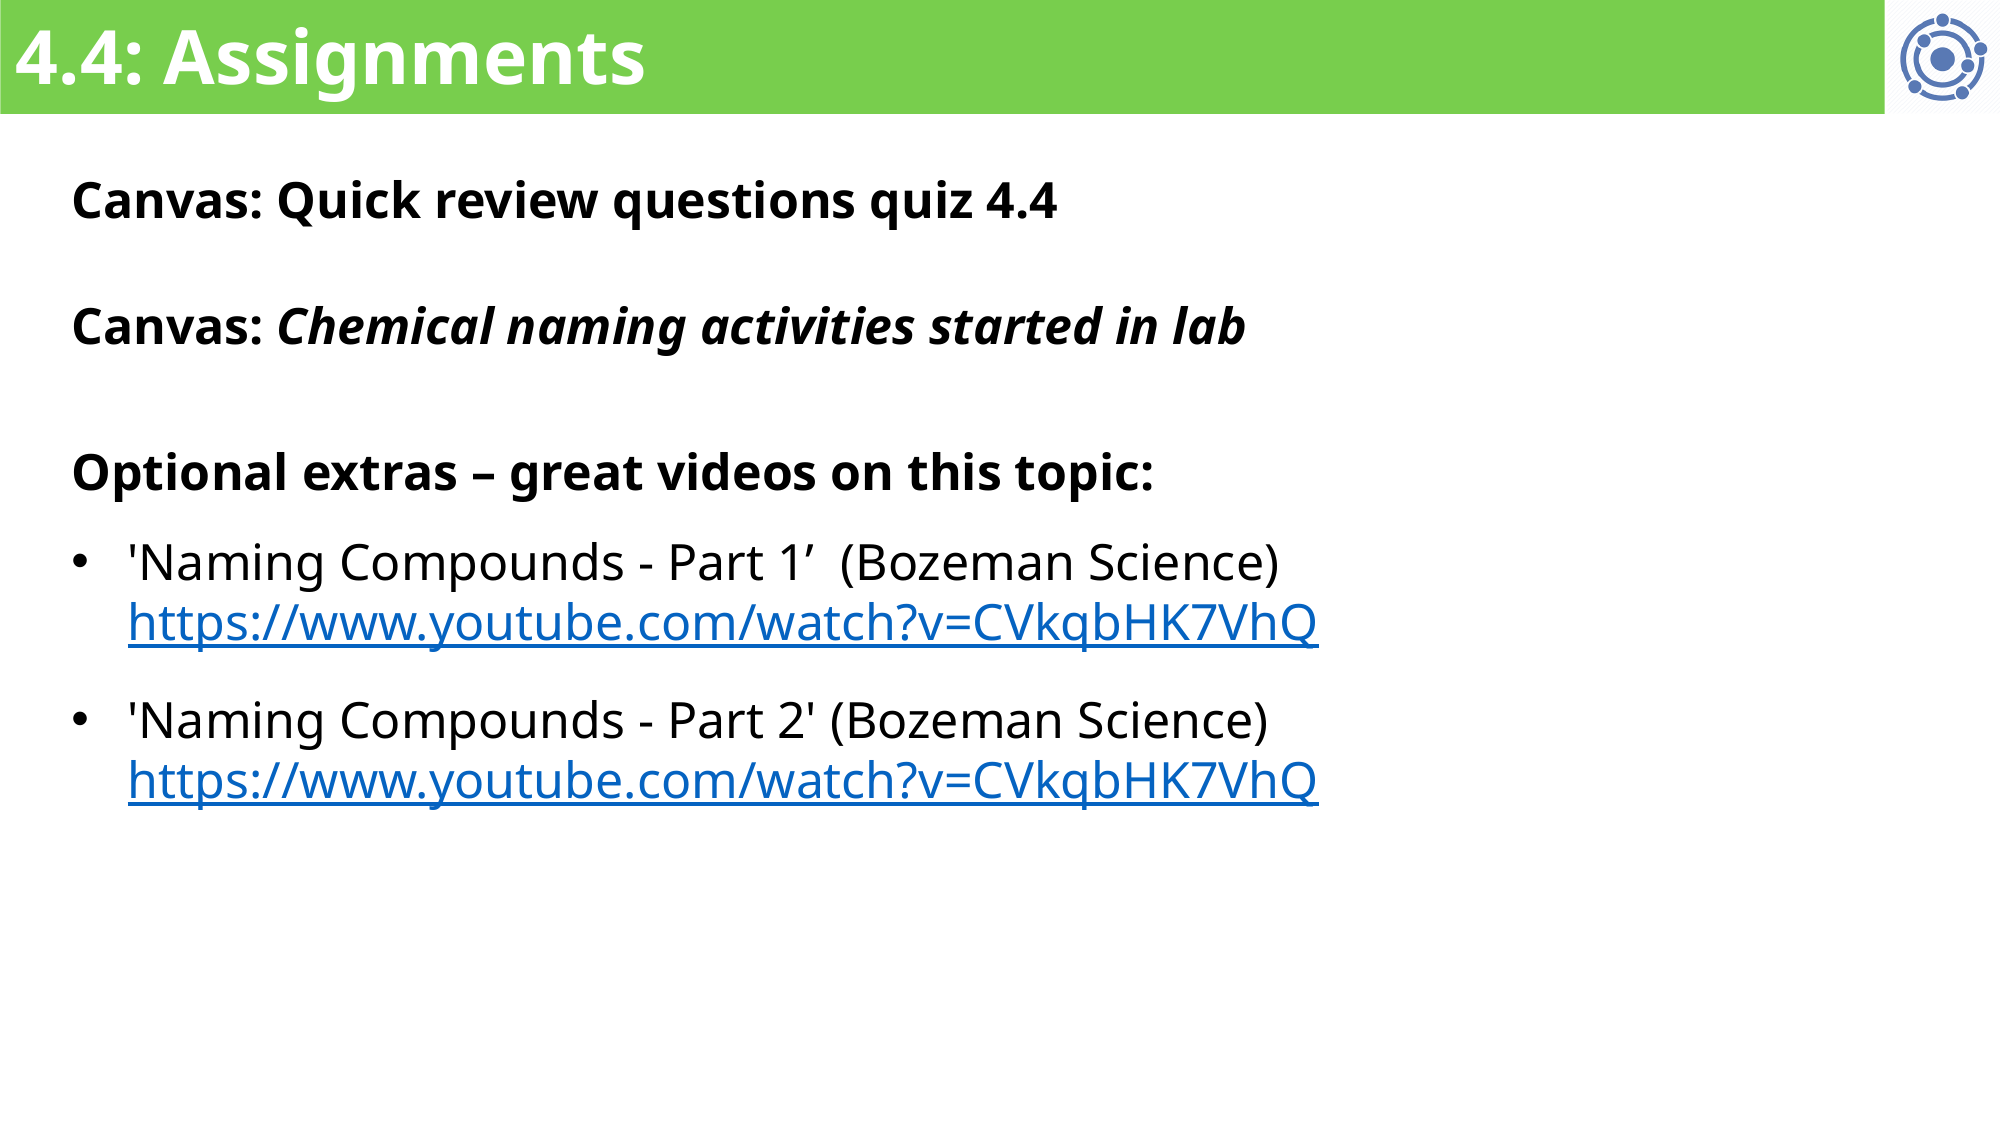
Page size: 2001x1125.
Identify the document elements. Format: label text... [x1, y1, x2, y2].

text_box Canvas: Quick review questions quiz 4.4 [48, 160, 1887, 236]
text_box Optional extras – great videos on this topic: 'Naming Compounds - Part 1’ (Bozeman Science) https://www.youtube.com/watch?v=CVkqbHK7VhQ 'Naming Compounds - Part 2' (Bozeman Science) https://www.youtube.com/watch?v=CVkqbHK7VhQ [48, 432, 1887, 885]
text_box 4.4: Assignments [1, 2, 663, 108]
picture [1886, 0, 2000, 114]
text_box Canvas: Chemical naming activities started in lab [48, 286, 1887, 362]
text_box [0, 0, 1885, 115]
